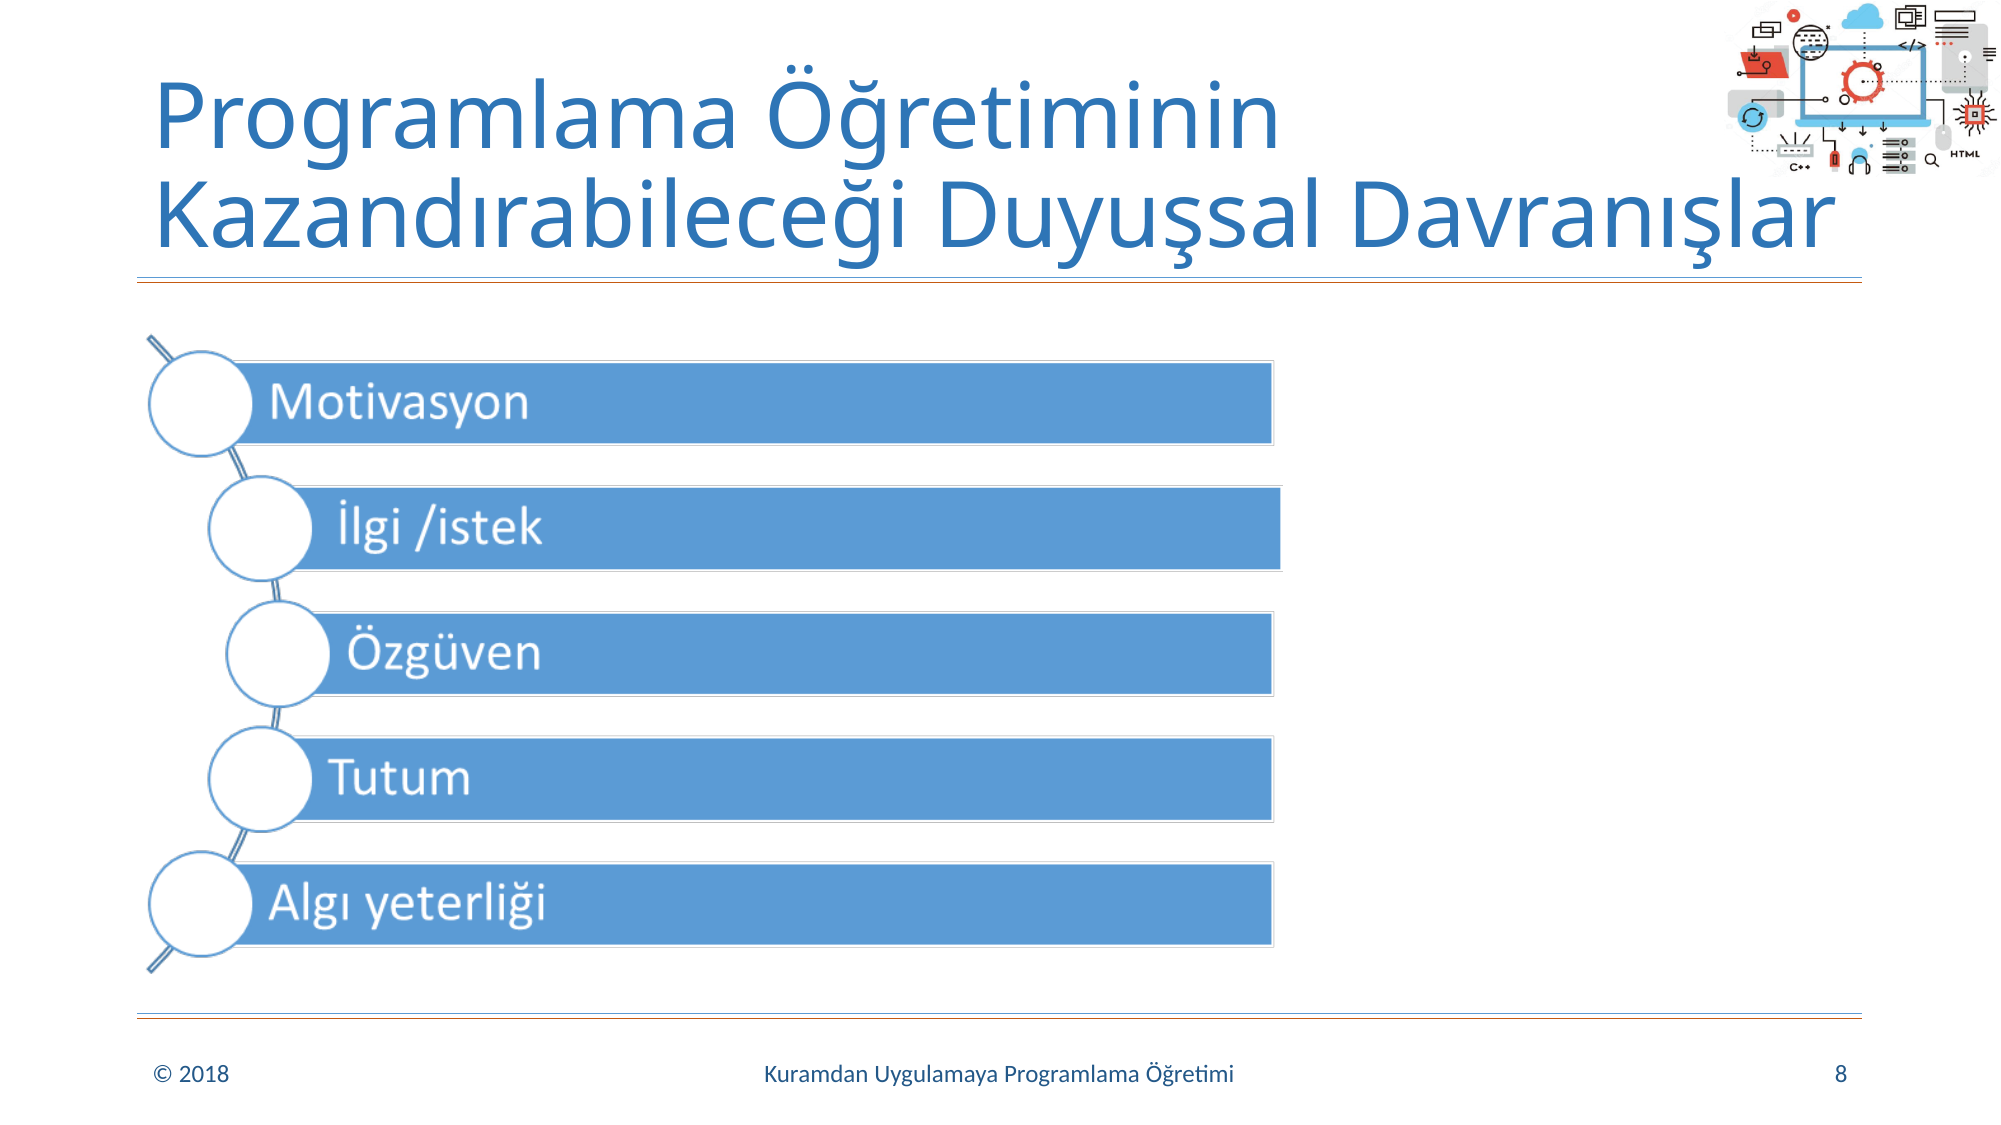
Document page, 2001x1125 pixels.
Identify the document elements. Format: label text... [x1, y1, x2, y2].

picture [137, 320, 1283, 988]
picture [1724, 1, 2001, 177]
slide_number 8 [1412, 1042, 1863, 1103]
slide_number © 2018 [137, 1042, 588, 1103]
title Programlama Öğretiminin Kazandırabileceği Duyuşsal Davranışlar [137, 59, 1863, 278]
footer Kuramdan Uygulamaya Programlama Öğretimi [662, 1042, 1338, 1103]
